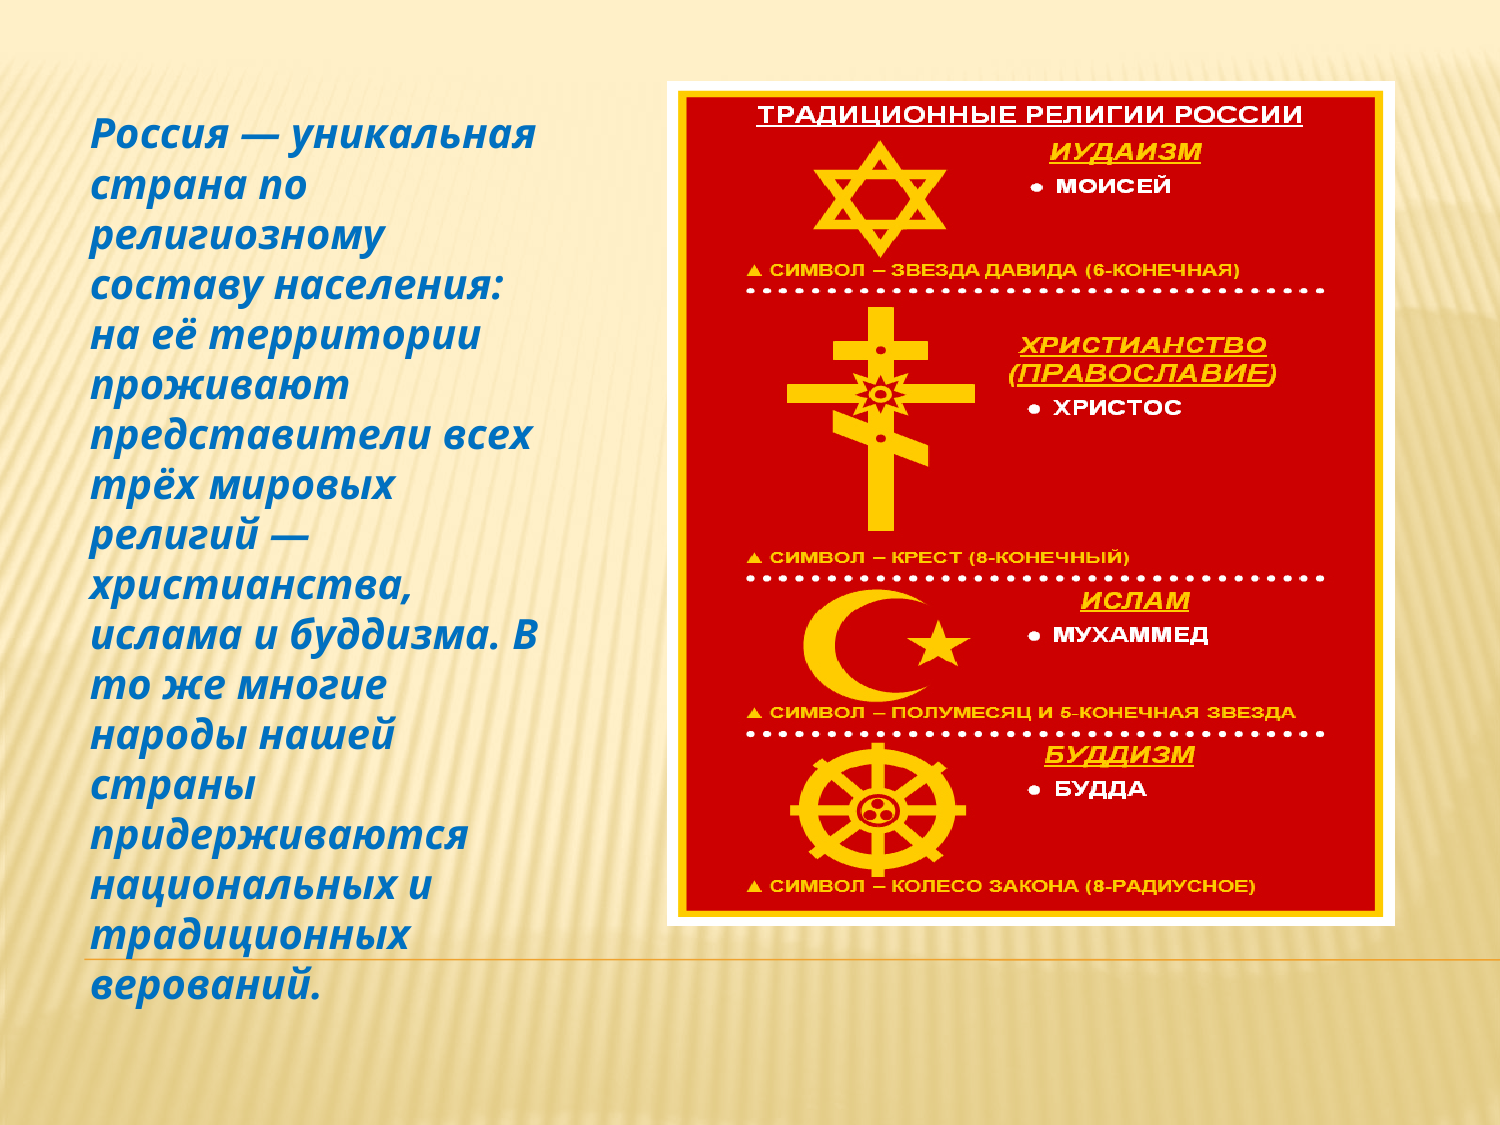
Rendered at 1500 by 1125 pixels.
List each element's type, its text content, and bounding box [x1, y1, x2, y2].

list Россия — уникальная страна по религиозному составу населения: на её территории проживают представители всех трёх мировых религий — христианства, ислама и буддизма. В то же многие народы нашей страны придерживаются национальных и традиционных верований. [75, 99, 569, 888]
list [667, 81, 1395, 927]
